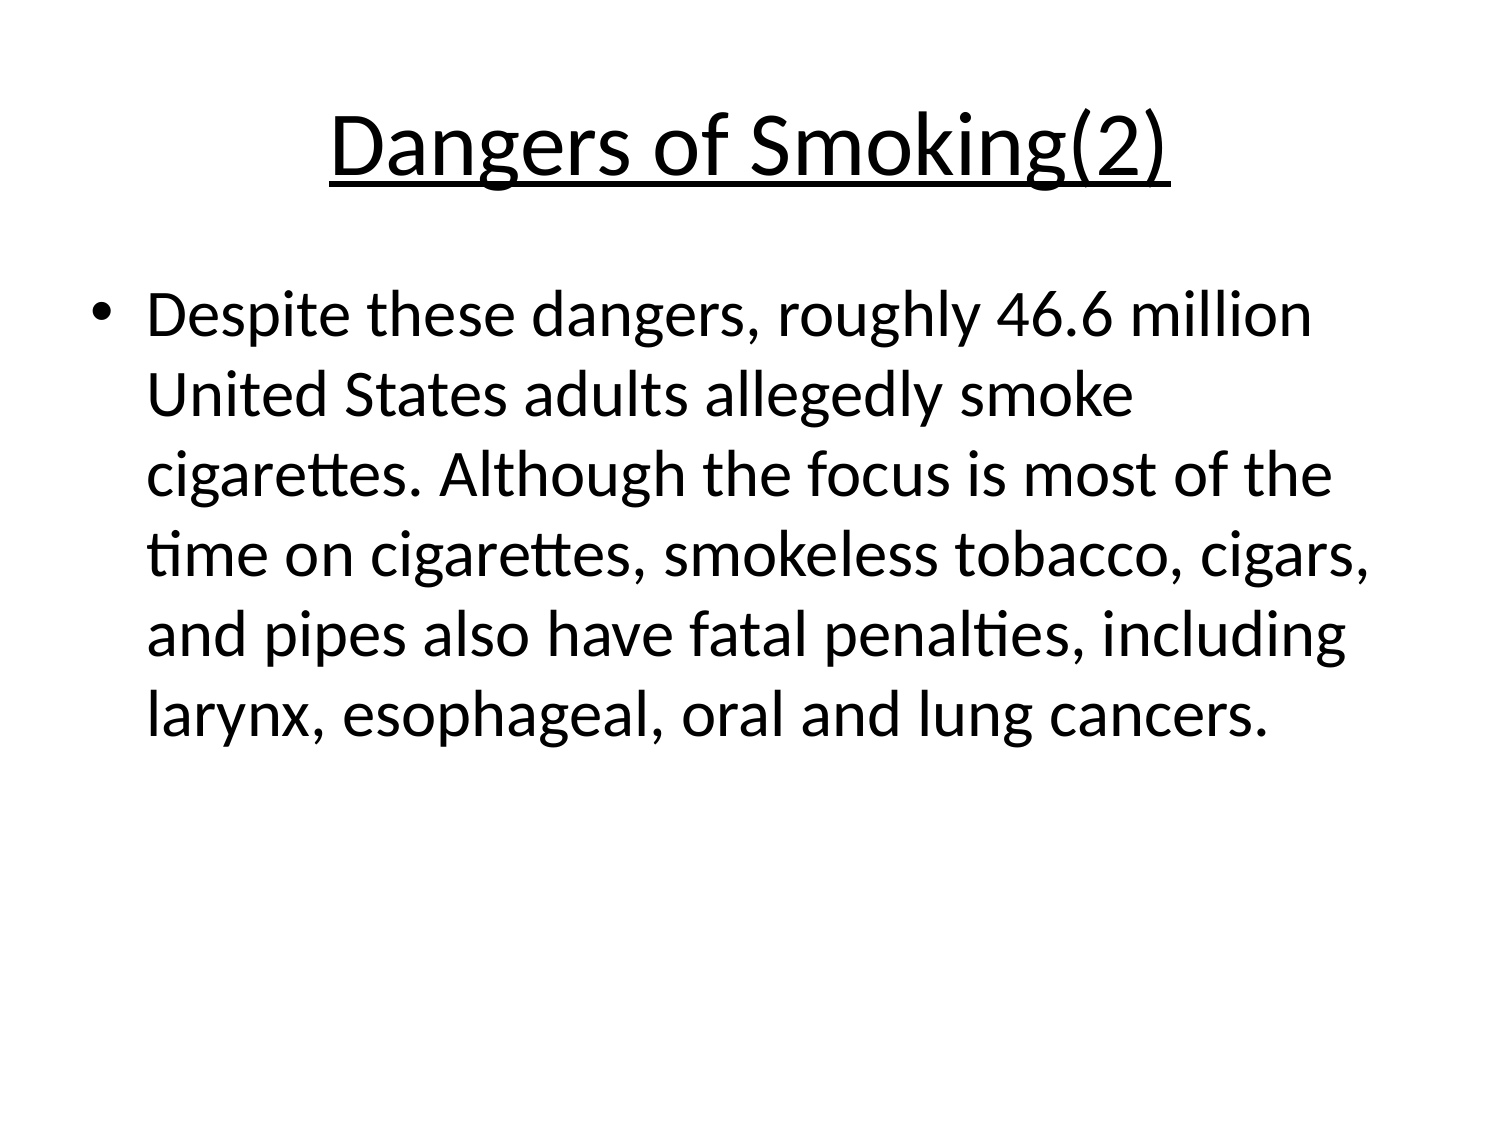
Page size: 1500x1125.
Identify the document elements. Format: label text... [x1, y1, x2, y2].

list Despite these dangers, roughly 46.6 million United States adults allegedly smoke cigarettes. Although the focus is most of the time on cigarettes, smokeless tobacco, cigars, and pipes also have fatal penalties, including larynx, esophageal, oral and lung cancers. [75, 262, 1425, 1005]
title Dangers of Smoking(2) [75, 45, 1425, 233]
